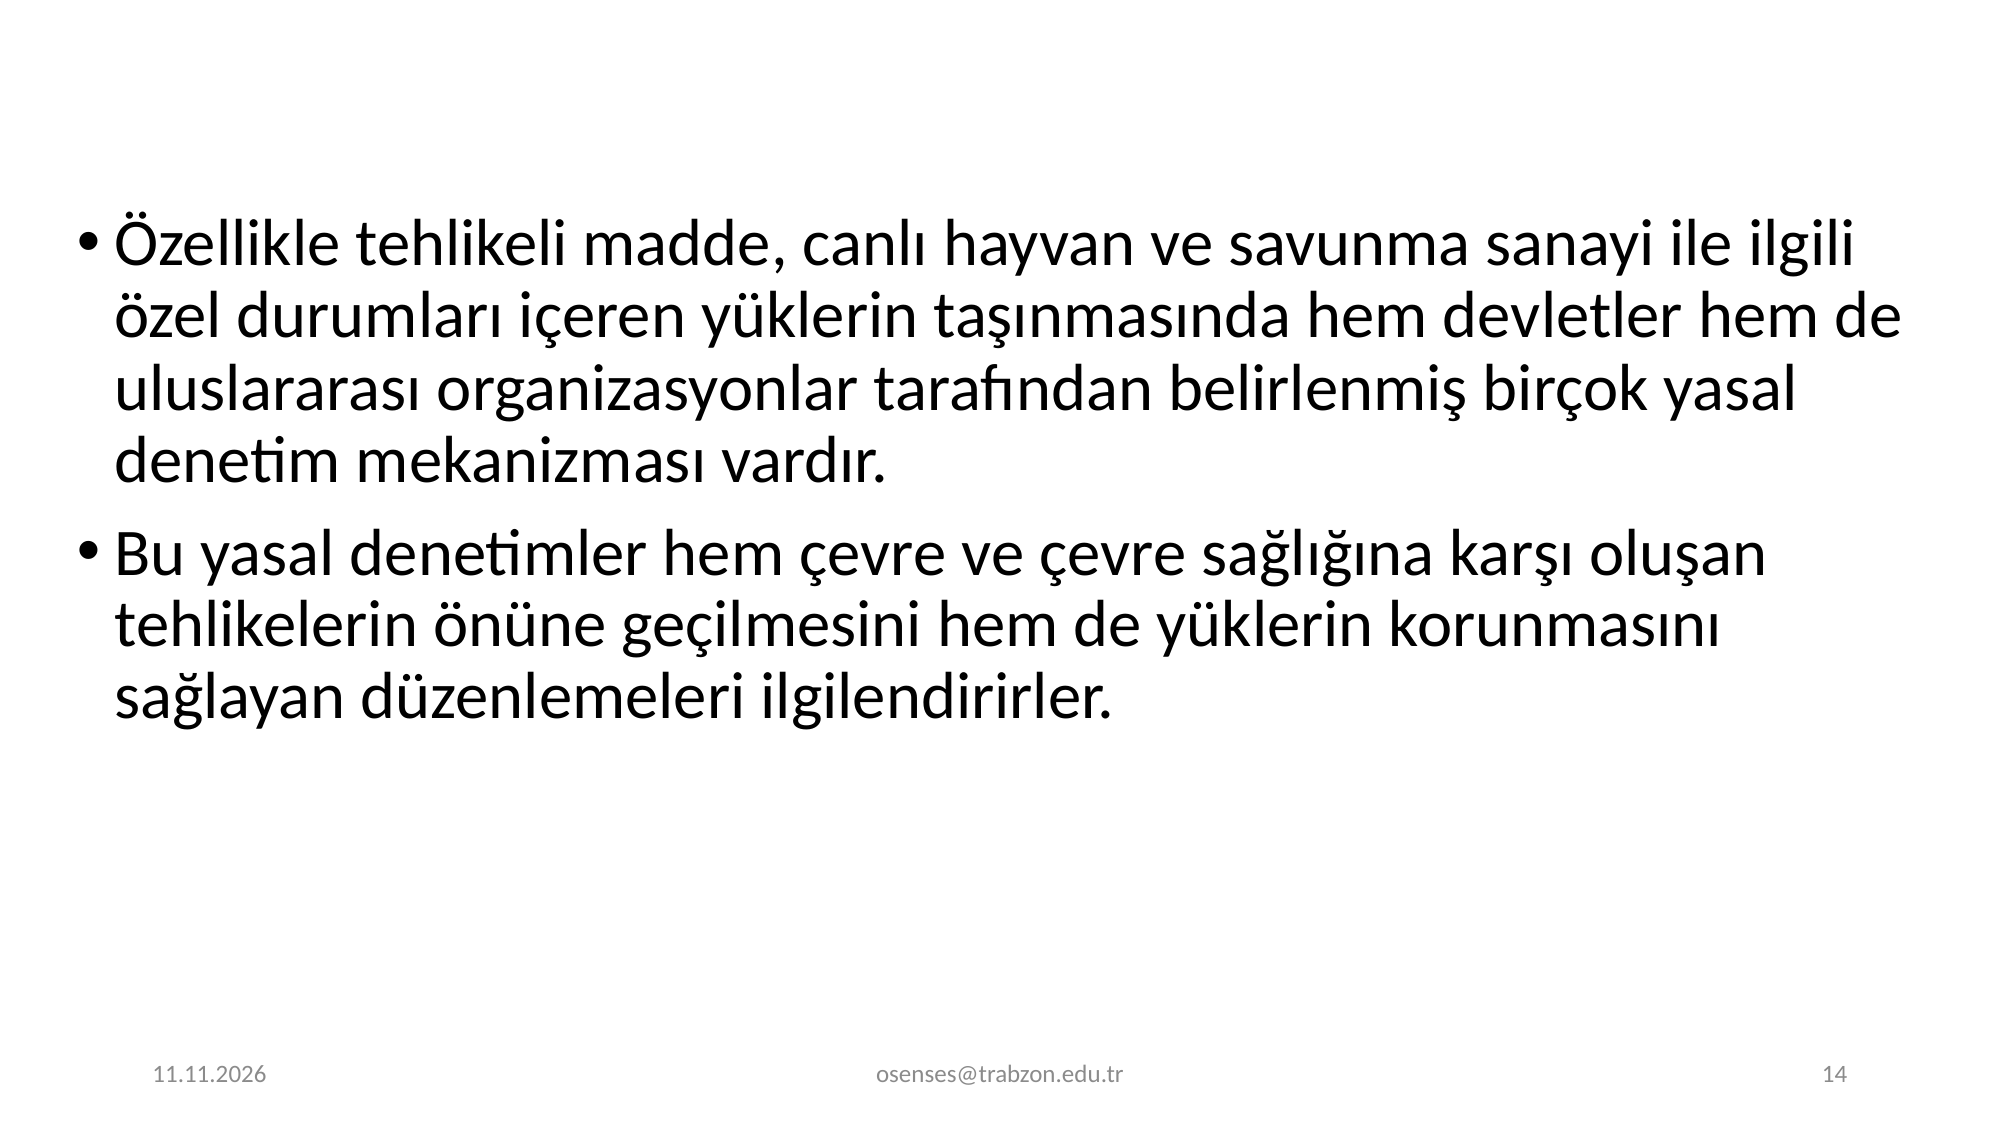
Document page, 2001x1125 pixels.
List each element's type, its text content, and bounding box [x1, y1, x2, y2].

list Özellikle tehlikeli madde, canlı hayvan ve savunma sanayi ile ilgili özel durumları içeren yüklerin taşınmasında hem devletler hem de uluslararası organizasyonlar tarafından belirlenmiş birçok yasal denetim mekanizması vardır. Bu yasal denetimler hem çevre ve çevre sağlığına karşı oluşan tehlikelerin önüne geçilmesini hem de yüklerin korunmasını sağlayan düzenlemeleri ilgilendirirler. [61, 200, 1937, 1059]
slide_number 14 [1412, 1042, 1863, 1103]
footer osenses@trabzon.edu.tr [662, 1042, 1338, 1103]
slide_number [137, 1042, 588, 1103]
